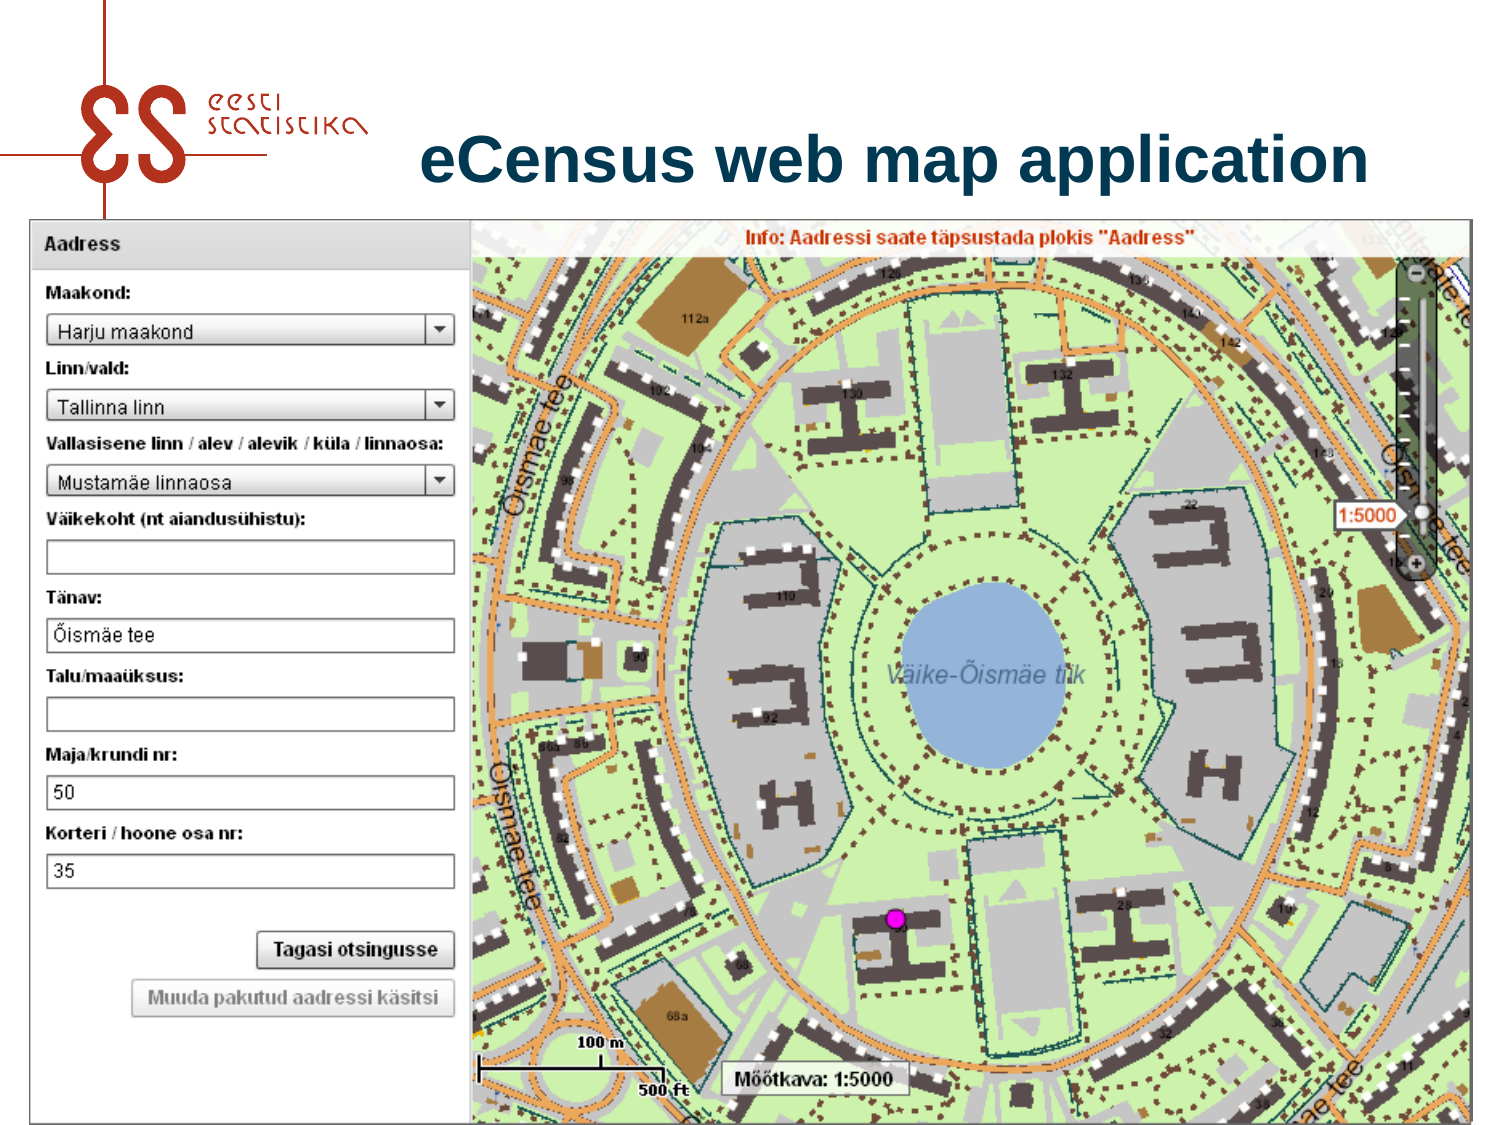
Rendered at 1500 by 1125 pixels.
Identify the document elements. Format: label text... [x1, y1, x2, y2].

picture [29, 219, 1473, 1125]
title eCensus web map application [418, 89, 1436, 218]
